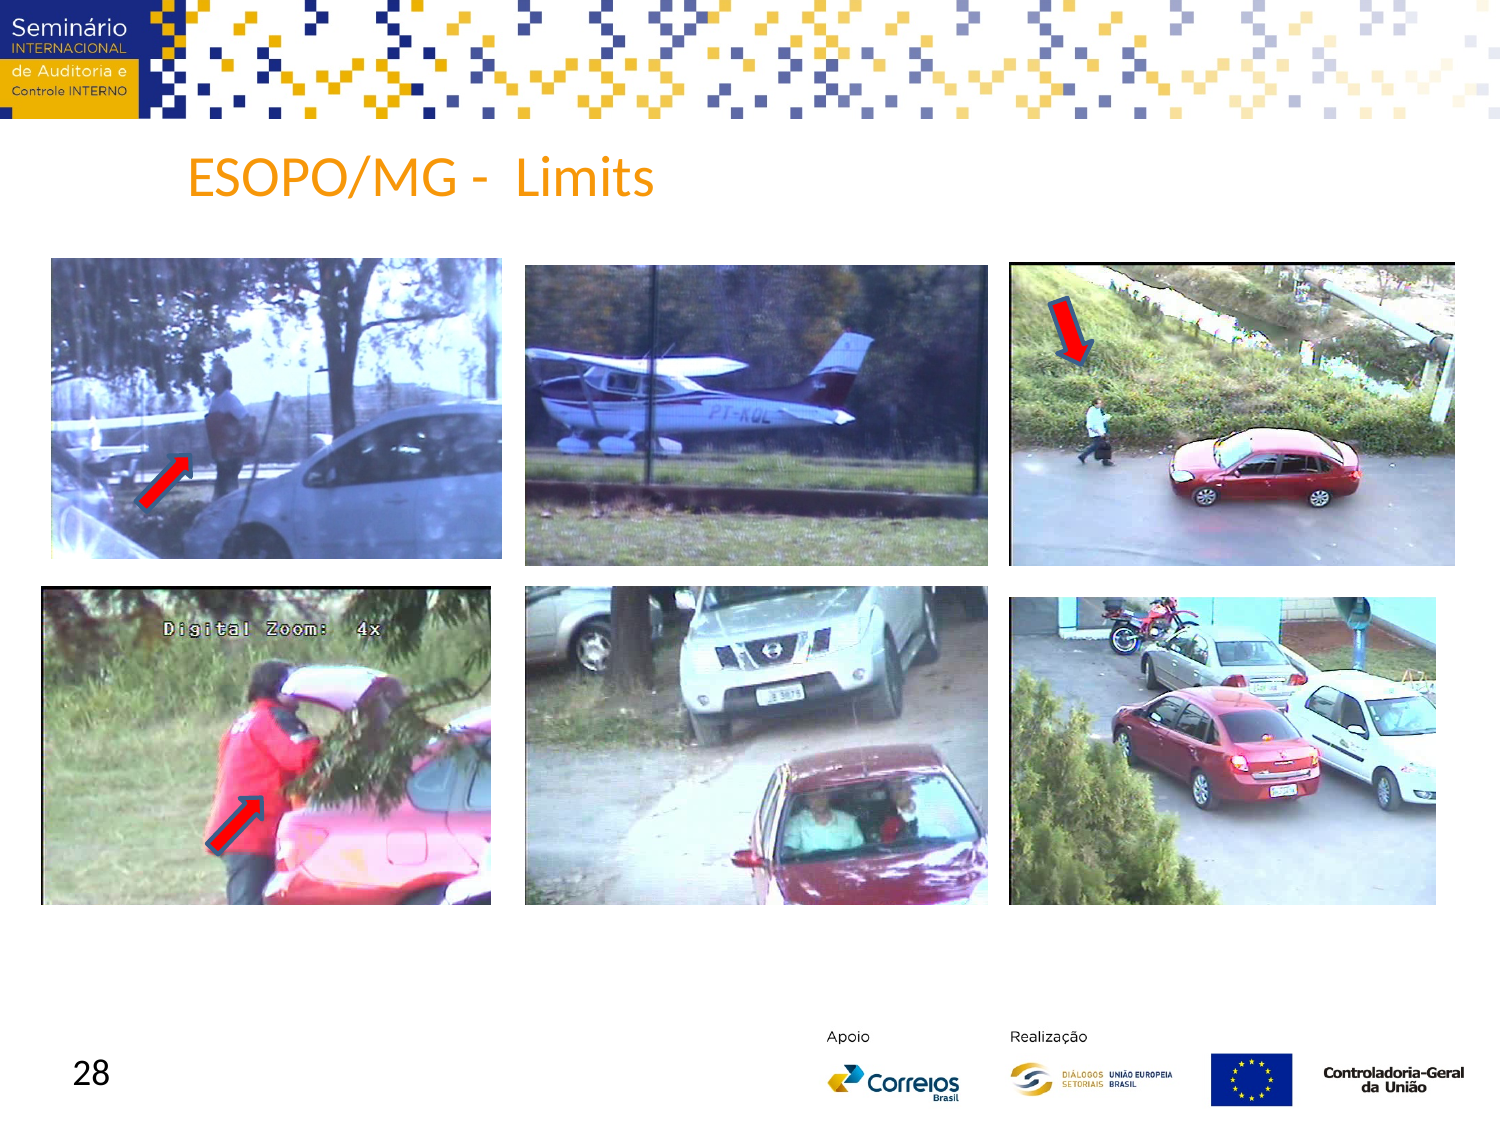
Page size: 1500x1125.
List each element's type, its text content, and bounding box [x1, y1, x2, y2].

picture [40, 585, 491, 906]
picture [50, 258, 502, 559]
picture [525, 585, 988, 906]
picture [1009, 597, 1436, 906]
picture [0, 0, 1500, 119]
picture [808, 1009, 1495, 1125]
picture [1009, 262, 1455, 566]
text_box 28 [57, 1040, 126, 1100]
picture [525, 265, 988, 566]
text_box ESOPO/MG - Limits [159, 130, 1259, 250]
